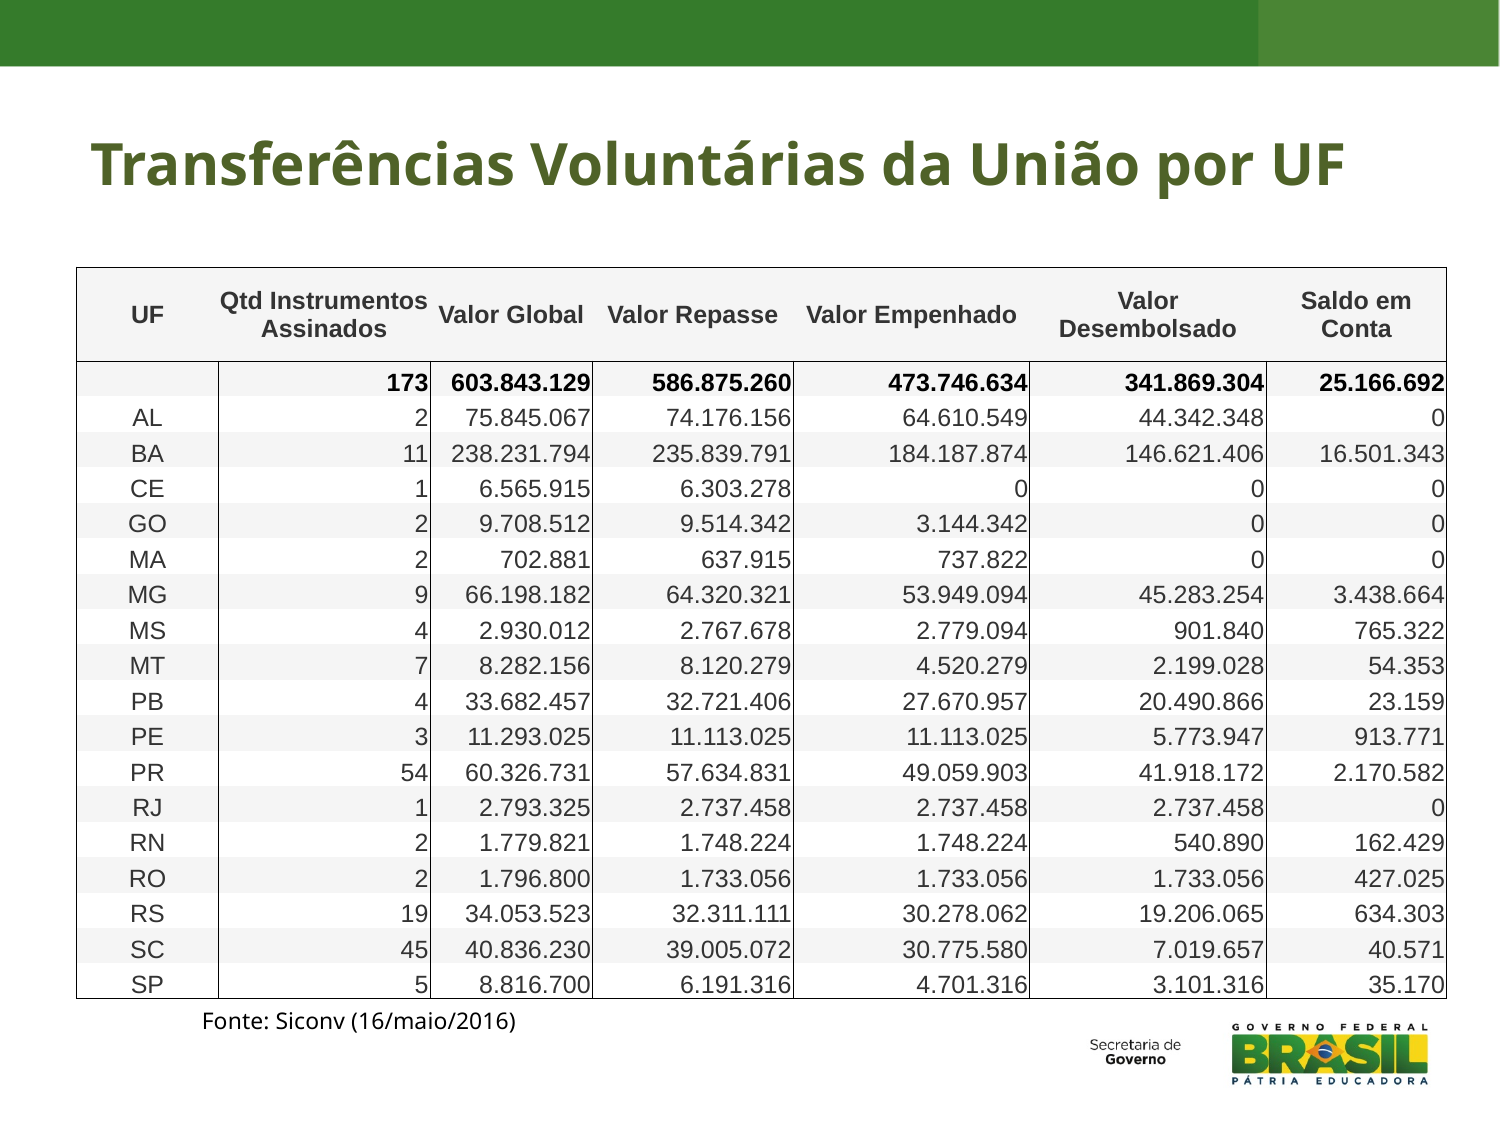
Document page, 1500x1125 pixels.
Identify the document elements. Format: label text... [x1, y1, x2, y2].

table_cell 66.198.182 [431, 574, 592, 609]
table_cell 7 [219, 644, 430, 680]
table_cell 1.748.224 [794, 822, 1029, 857]
table_cell 25.166.692 [1267, 362, 1446, 396]
table_cell 2.737.458 [794, 786, 1029, 822]
table_cell 2 [219, 503, 430, 538]
table_cell RJ [77, 786, 218, 822]
table_cell 64.320.321 [593, 574, 793, 609]
table_cell SC [77, 928, 218, 963]
table_cell 341.869.304 [1030, 362, 1266, 396]
table_cell 0 [1267, 786, 1446, 822]
table_cell 45.283.254 [1030, 574, 1266, 609]
table_cell 162.429 [1267, 822, 1446, 857]
text_box Fonte: Siconv (16/maio/2016) [187, 999, 703, 1042]
table_cell 4.520.279 [794, 644, 1029, 680]
table_cell 2 [219, 822, 430, 857]
table_cell 634.303 [1267, 893, 1446, 928]
table_cell 0 [1267, 538, 1446, 574]
picture [1080, 1011, 1436, 1096]
table_cell 9.514.342 [593, 503, 793, 538]
table_cell 0 [1267, 396, 1446, 432]
table_cell 32.311.111 [593, 893, 793, 928]
table_cell 2 [219, 857, 430, 893]
table_cell 2.170.582 [1267, 751, 1446, 786]
table_cell 184.187.874 [794, 432, 1029, 467]
table_cell 74.176.156 [593, 396, 793, 432]
table_cell 33.682.457 [431, 680, 592, 715]
table_cell 4 [219, 680, 430, 715]
table_cell PB [77, 680, 218, 715]
table_cell 3.101.316 [1030, 963, 1266, 998]
table_cell 19.206.065 [1030, 893, 1266, 928]
table_cell 8.120.279 [593, 644, 793, 680]
table_header Valor Repasse [593, 268, 794, 361]
table_cell 19 [219, 893, 430, 928]
table_cell 4 [219, 609, 430, 644]
table_cell 235.839.791 [593, 432, 793, 467]
table_cell AL [77, 396, 218, 432]
table_cell 0 [794, 467, 1029, 503]
table_cell RO [77, 857, 218, 893]
table_cell 2.737.458 [593, 786, 793, 822]
table_cell 30.278.062 [794, 893, 1029, 928]
table_cell 57.634.831 [593, 751, 793, 786]
table_cell 146.621.406 [1030, 432, 1266, 467]
table_cell SP [77, 963, 218, 998]
table_cell 1.733.056 [794, 857, 1029, 893]
table_cell 32.721.406 [593, 680, 793, 715]
table_cell 53.949.094 [794, 574, 1029, 609]
table_cell 586.875.260 [593, 362, 793, 396]
table_cell 6.191.316 [593, 963, 793, 998]
table_cell 0 [1267, 467, 1446, 503]
table_cell 540.890 [1030, 822, 1266, 857]
table_cell MT [77, 644, 218, 680]
table_cell 7.019.657 [1030, 928, 1266, 963]
table_cell 637.915 [593, 538, 793, 574]
table_cell 737.822 [794, 538, 1029, 574]
table_cell 1.779.821 [431, 822, 592, 857]
table_cell 41.918.172 [1030, 751, 1266, 786]
table_cell 2.737.458 [1030, 786, 1266, 822]
table_cell 3.144.342 [794, 503, 1029, 538]
table_cell 11.293.025 [431, 715, 592, 751]
table_cell MA [77, 538, 218, 574]
table_cell 27.670.957 [794, 680, 1029, 715]
table_cell 0 [1030, 467, 1266, 503]
table_header Valor Empenhado [794, 268, 1030, 361]
table_cell 1.733.056 [1030, 857, 1266, 893]
table_cell 45 [219, 928, 430, 963]
table_cell 3 [219, 715, 430, 751]
table_cell 2.930.012 [431, 609, 592, 644]
table_cell 702.881 [431, 538, 592, 574]
table_cell 2 [219, 396, 430, 432]
table_cell 3.438.664 [1267, 574, 1446, 609]
table_cell 30.775.580 [794, 928, 1029, 963]
table_cell RN [77, 822, 218, 857]
table_cell 2.767.678 [593, 609, 793, 644]
table_cell BA [77, 432, 218, 467]
table_cell 54.353 [1267, 644, 1446, 680]
table_cell RS [77, 893, 218, 928]
table_cell 2.199.028 [1030, 644, 1266, 680]
table_cell 8.816.700 [431, 963, 592, 998]
table_cell 1 [219, 467, 430, 503]
table_cell 6.565.915 [431, 467, 592, 503]
table_cell 765.322 [1267, 609, 1446, 644]
title Transferências Voluntárias da União por UF [75, 67, 1425, 256]
table_cell 0 [1267, 503, 1446, 538]
table_cell 603.843.129 [431, 362, 592, 396]
table_cell 173 [219, 362, 430, 396]
table_cell 5.773.947 [1030, 715, 1266, 751]
table_cell 34.053.523 [431, 893, 592, 928]
picture [0, 0, 1500, 68]
table_header Valor Desembolsado [1030, 268, 1266, 361]
table_cell 913.771 [1267, 715, 1446, 751]
table_cell MG [77, 574, 218, 609]
table_cell 40.836.230 [431, 928, 592, 963]
table_cell 40.571 [1267, 928, 1446, 963]
table_cell 11 [219, 432, 430, 467]
table_cell 60.326.731 [431, 751, 592, 786]
table_cell 49.059.903 [794, 751, 1029, 786]
table_cell 427.025 [1267, 857, 1446, 893]
table_cell 20.490.866 [1030, 680, 1266, 715]
table_header Valor Global [430, 268, 593, 361]
table_cell 901.840 [1030, 609, 1266, 644]
table_cell 2 [219, 538, 430, 574]
table_cell PR [77, 751, 218, 786]
table_cell 39.005.072 [593, 928, 793, 963]
table_header UF [77, 268, 218, 361]
table_cell 1.733.056 [593, 857, 793, 893]
table_cell CE [77, 467, 218, 503]
table_cell PE [77, 715, 218, 751]
table_cell 44.342.348 [1030, 396, 1266, 432]
table_cell 9.708.512 [431, 503, 592, 538]
table_cell 0 [1030, 503, 1266, 538]
table_cell 23.159 [1267, 680, 1446, 715]
table_cell 75.845.067 [431, 396, 592, 432]
table_cell 9 [219, 574, 430, 609]
table_cell 238.231.794 [431, 432, 592, 467]
table_cell 64.610.549 [794, 396, 1029, 432]
table_cell [77, 362, 218, 396]
table_cell 5 [219, 963, 430, 998]
table_cell 1.796.800 [431, 857, 592, 893]
table_cell 8.282.156 [431, 644, 592, 680]
table_cell 2.793.325 [431, 786, 592, 822]
table_header Saldo em Conta [1266, 268, 1446, 361]
table_cell GO [77, 503, 218, 538]
table_cell 2.779.094 [794, 609, 1029, 644]
table_header Qtd Instrumentos Assinados [218, 268, 430, 361]
table_cell 1.748.224 [593, 822, 793, 857]
table_cell 4.701.316 [794, 963, 1029, 998]
table_cell 35.170 [1267, 963, 1446, 998]
table_cell 0 [1030, 538, 1266, 574]
table_cell 473.746.634 [794, 362, 1029, 396]
table_cell 1 [219, 786, 430, 822]
table_cell 16.501.343 [1267, 432, 1446, 467]
table_cell 11.113.025 [794, 715, 1029, 751]
table_cell 54 [219, 751, 430, 786]
table_cell MS [77, 609, 218, 644]
table_cell 11.113.025 [593, 715, 793, 751]
table_cell 6.303.278 [593, 467, 793, 503]
